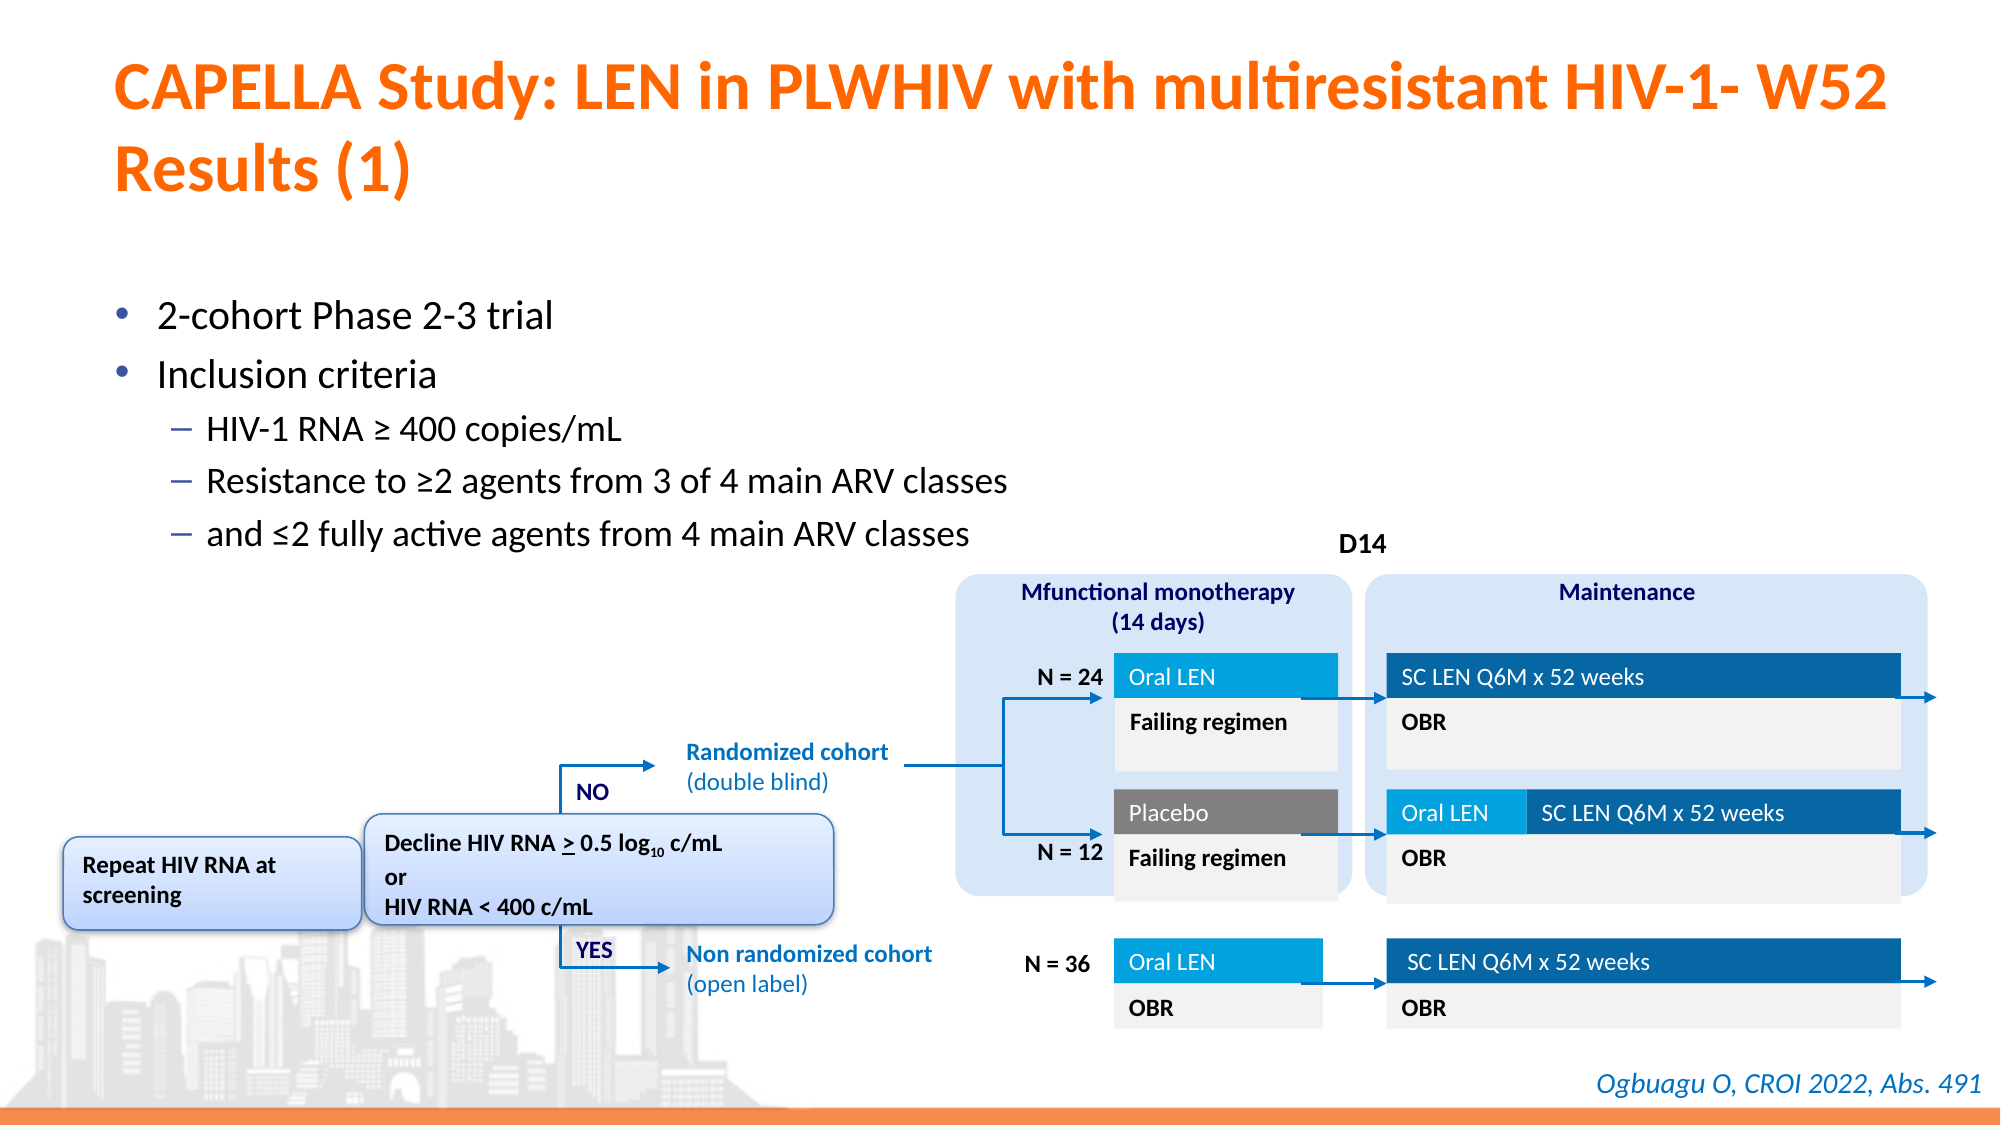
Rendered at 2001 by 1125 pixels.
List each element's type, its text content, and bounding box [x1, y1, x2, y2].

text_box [62, 567, 1937, 1029]
text_box 2-cohort Phase 2-3 trial Inclusion criteria HIV-1 RNA ≥ 400 copies/mL Resistance to ≥2 agents from 3 of 4 main ARV classes and ≤2 fully active agents from 4 main ARV classes [99, 280, 1961, 381]
text_box Ogbuagu O, CROI 2022, Abs. 491 [1581, 1057, 1998, 1107]
text_box D14 [1324, 517, 1402, 565]
title CAPELLA Study: LEN in PLWHIV with multiresistant HIV-1- W52 Results (1) [99, 1, 1961, 245]
picture [0, 0, 2001, 1125]
